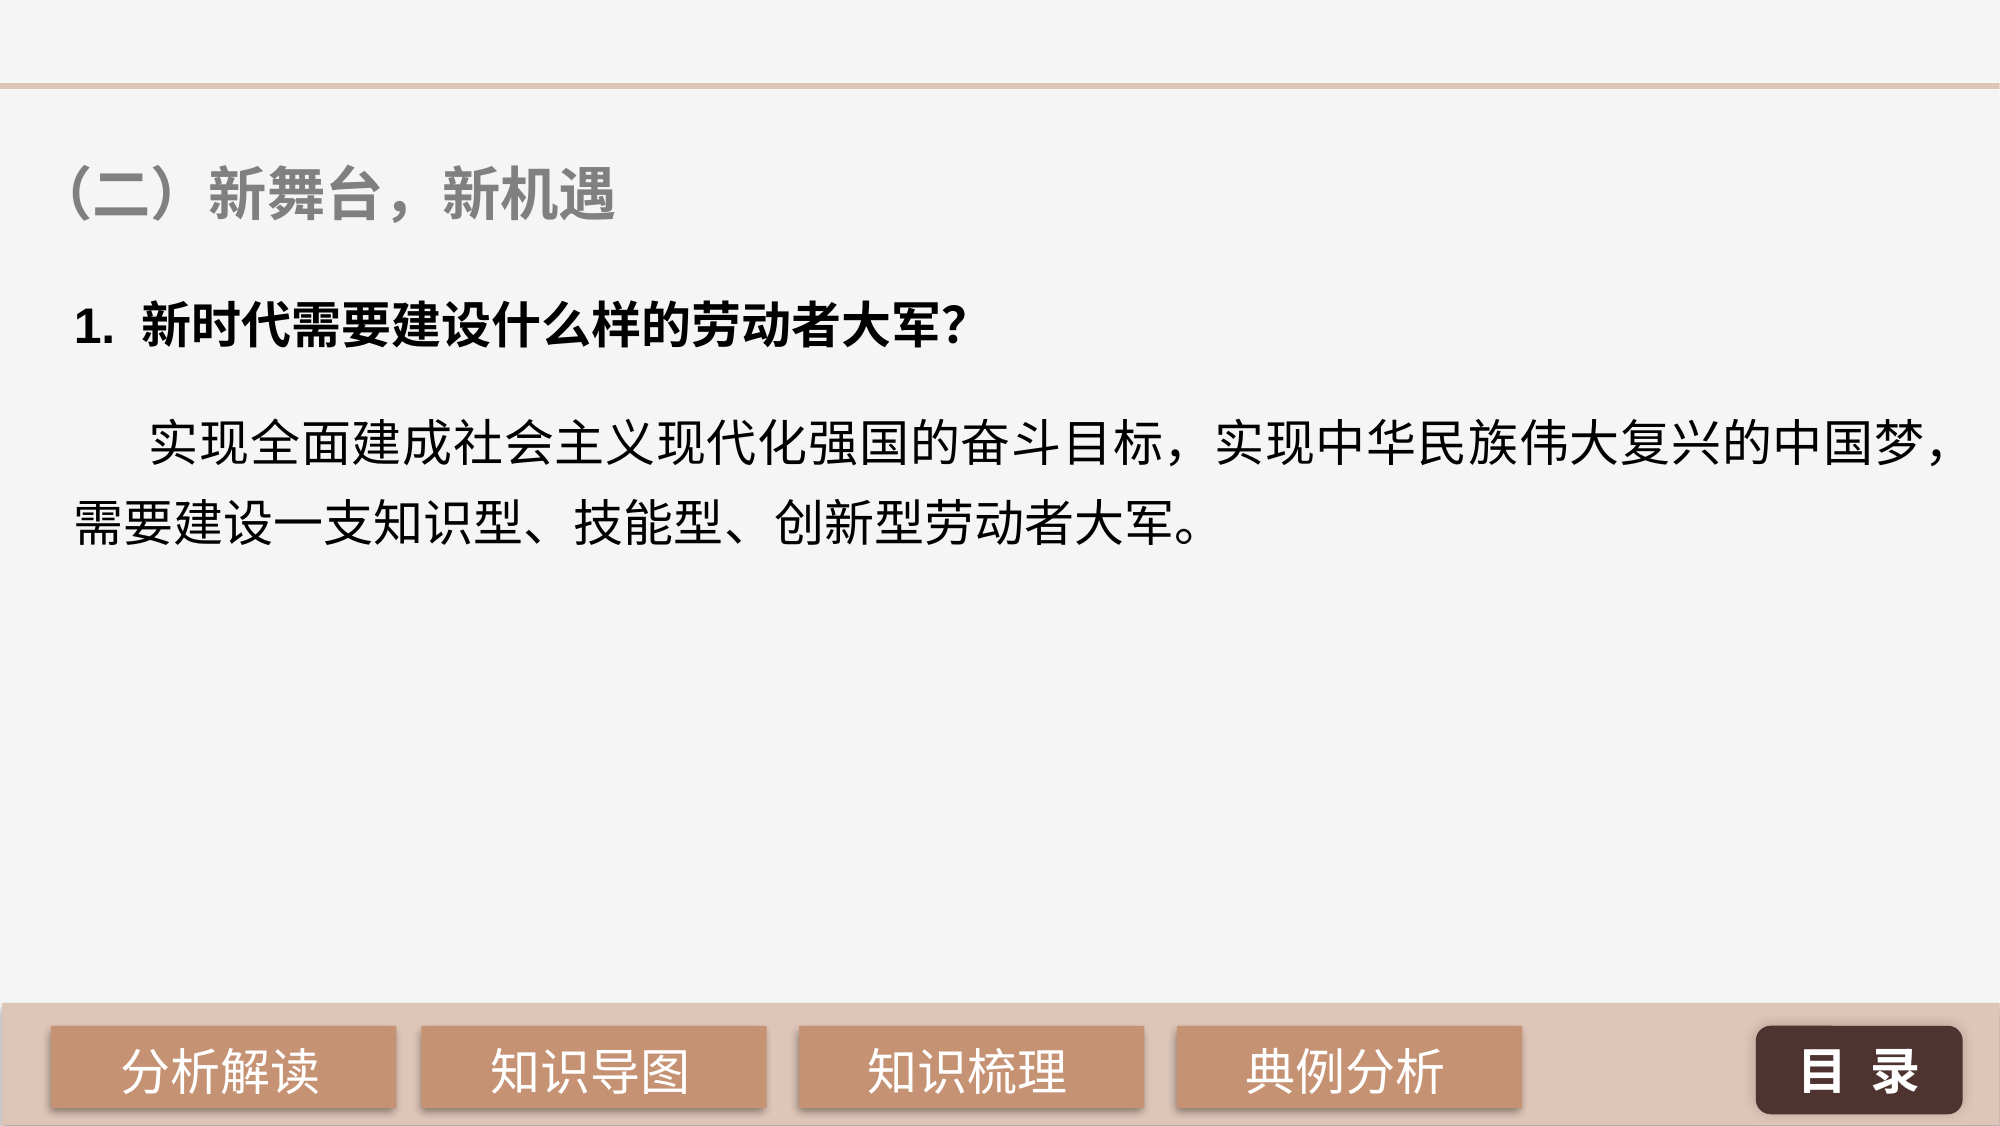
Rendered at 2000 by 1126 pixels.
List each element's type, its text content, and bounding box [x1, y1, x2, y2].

text_box 实现全面建成社会主义现代化强国的奋斗目标，实现中华民族伟大复兴的中国梦，需要建设一支知识型、技能型、创新型劳动者大军。 [58, 385, 1940, 754]
text_box （二）新舞台，新机遇 [19, 149, 1926, 234]
text_box 1. 新时代需要建设什么样的劳动者大军？ [58, 267, 1940, 362]
